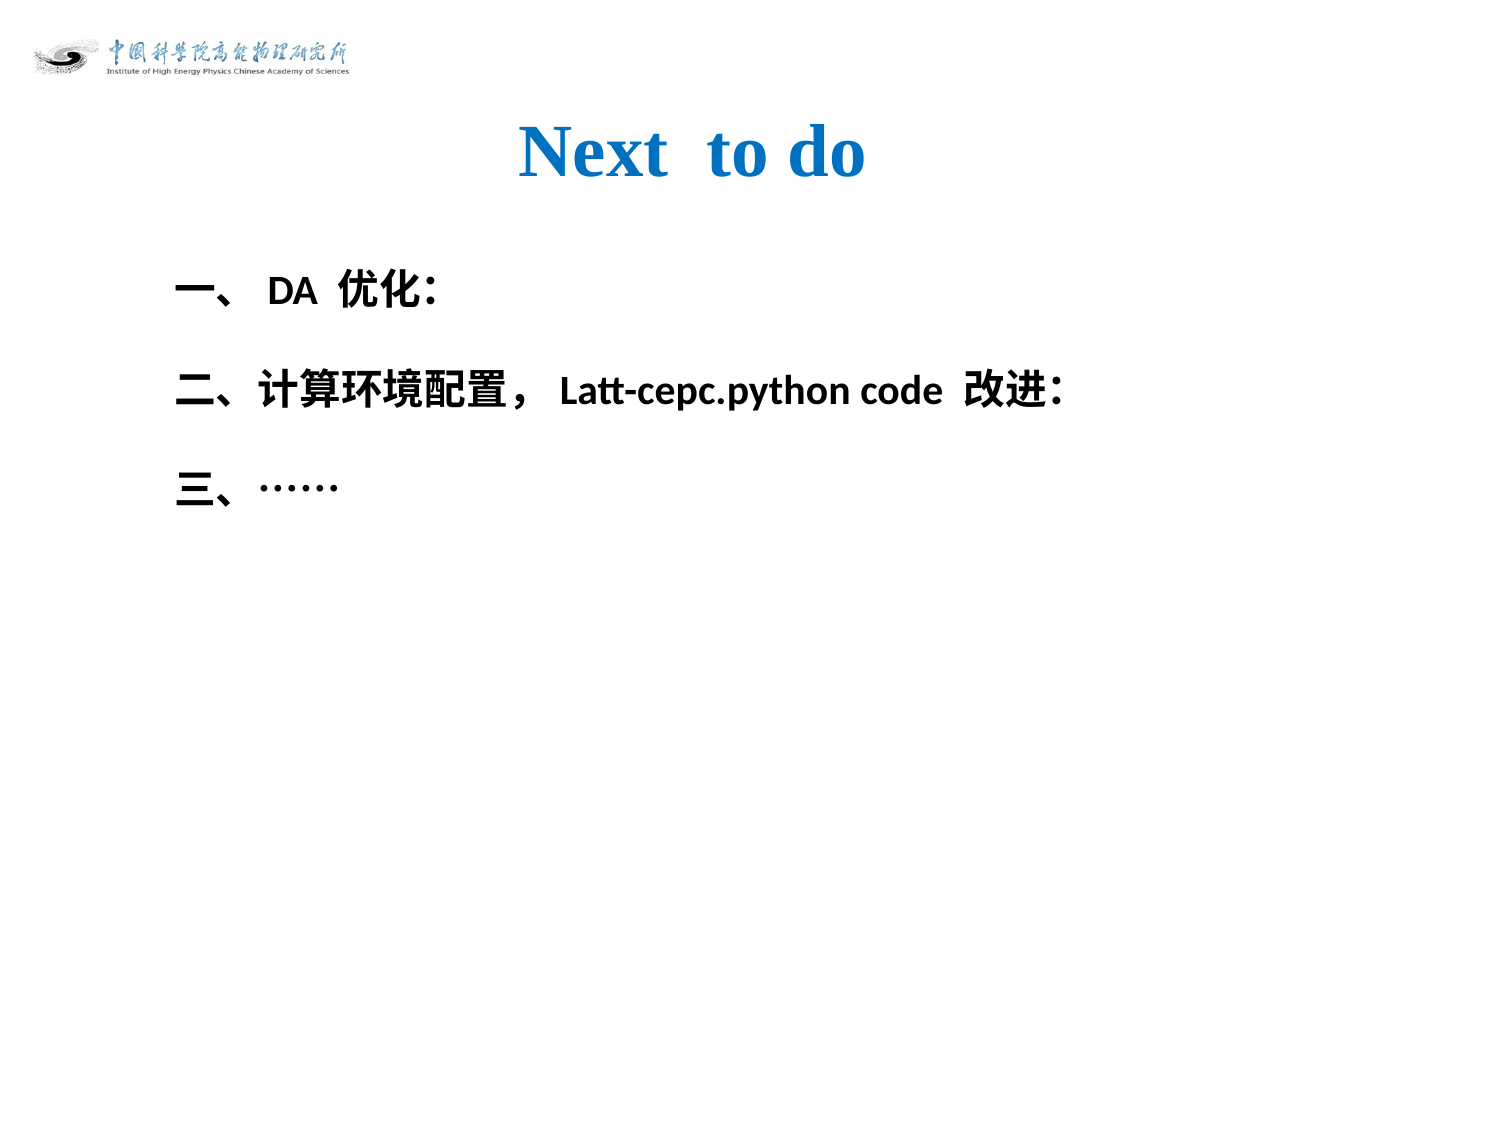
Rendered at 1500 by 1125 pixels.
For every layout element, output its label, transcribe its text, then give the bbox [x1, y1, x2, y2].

text_box Next to do [503, 94, 901, 199]
text_box 一、DA 优化： 二、计算环境配置，Latt-cepc.python code 改进： 三、…… [159, 255, 1311, 521]
picture [29, 31, 354, 79]
